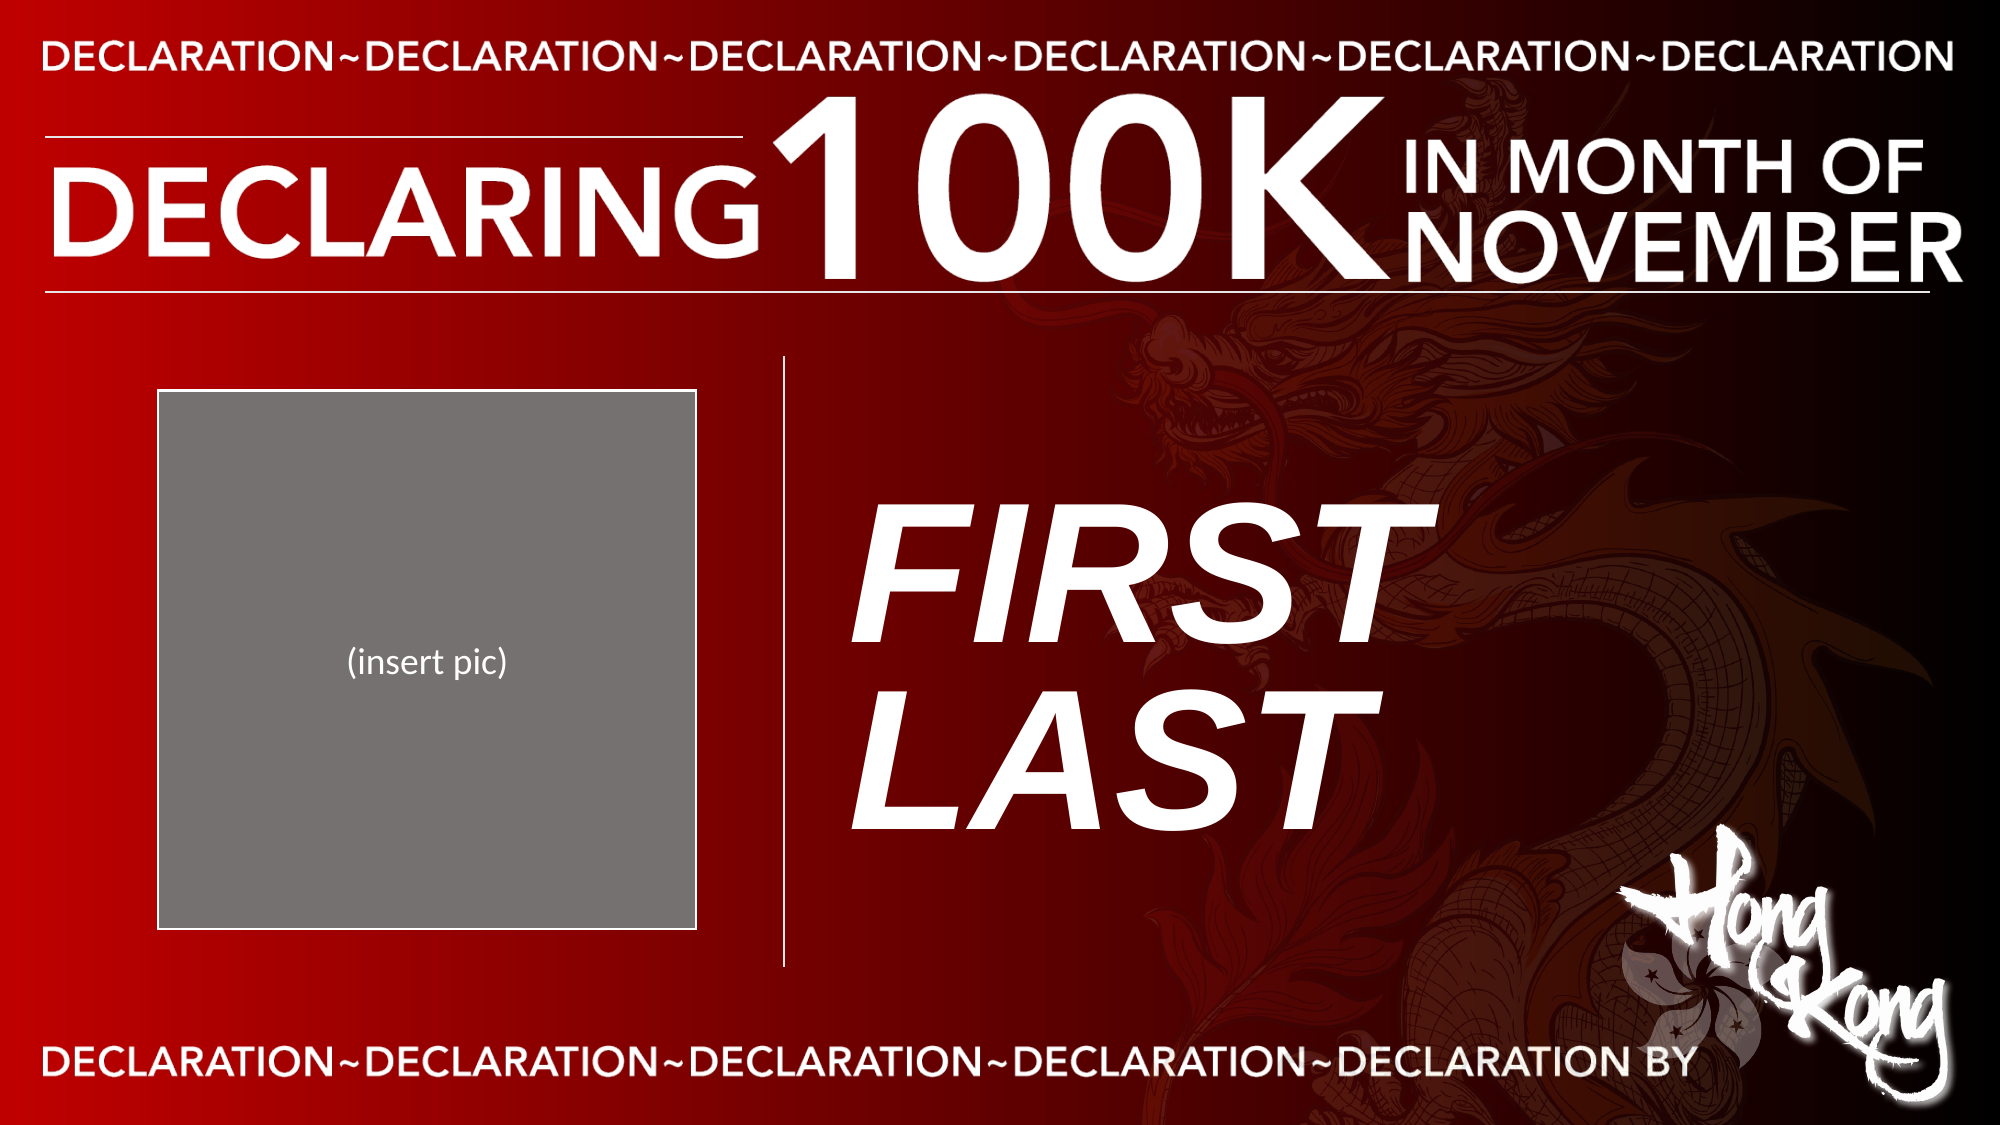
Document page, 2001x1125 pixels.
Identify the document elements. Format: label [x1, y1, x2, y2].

picture [0, 389, 2000, 1125]
text_box [0, 79, 2000, 389]
picture [0, 1, 2000, 79]
text_box [1601, 817, 1959, 1117]
